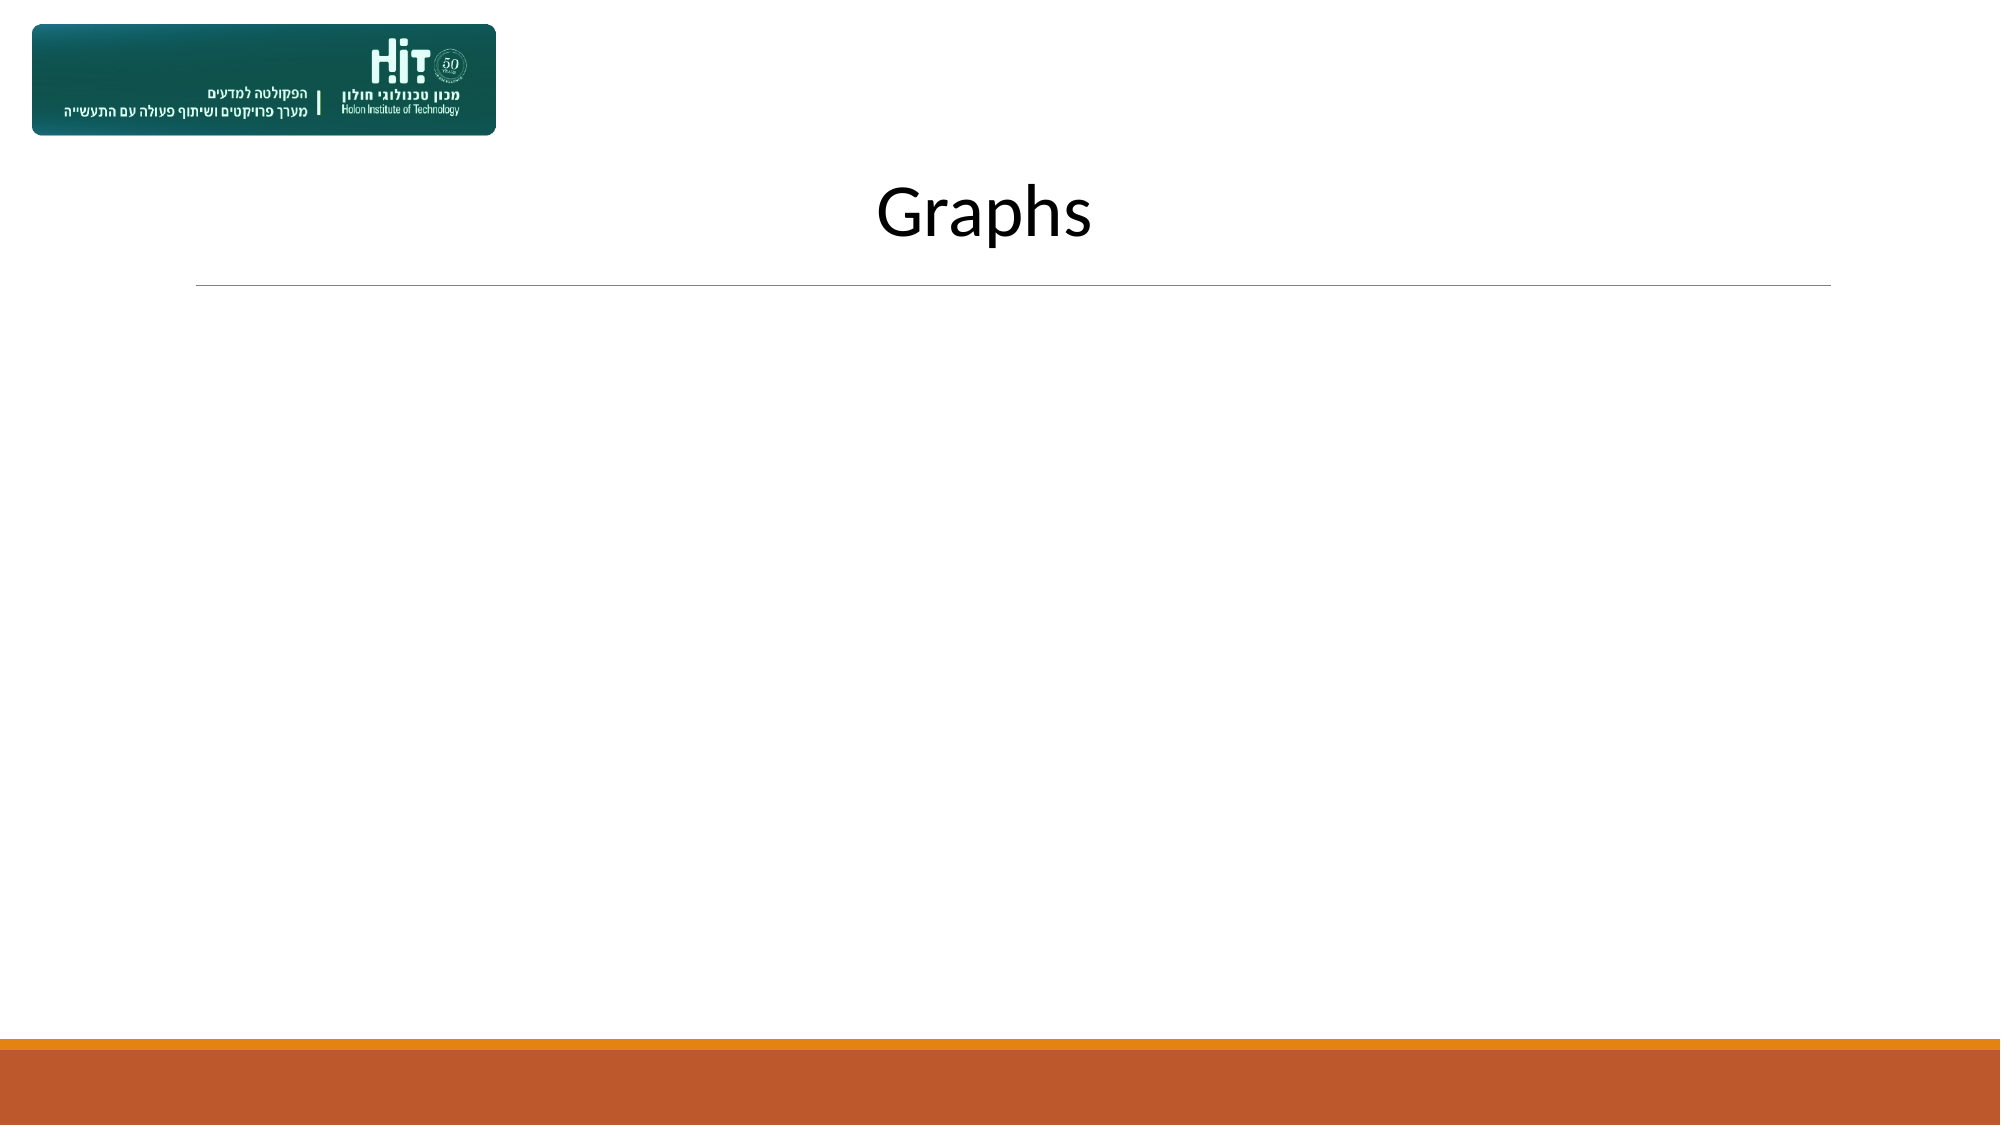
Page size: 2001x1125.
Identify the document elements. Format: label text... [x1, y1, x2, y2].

picture [0, 0, 529, 167]
text_box Graphs [598, 154, 1372, 260]
